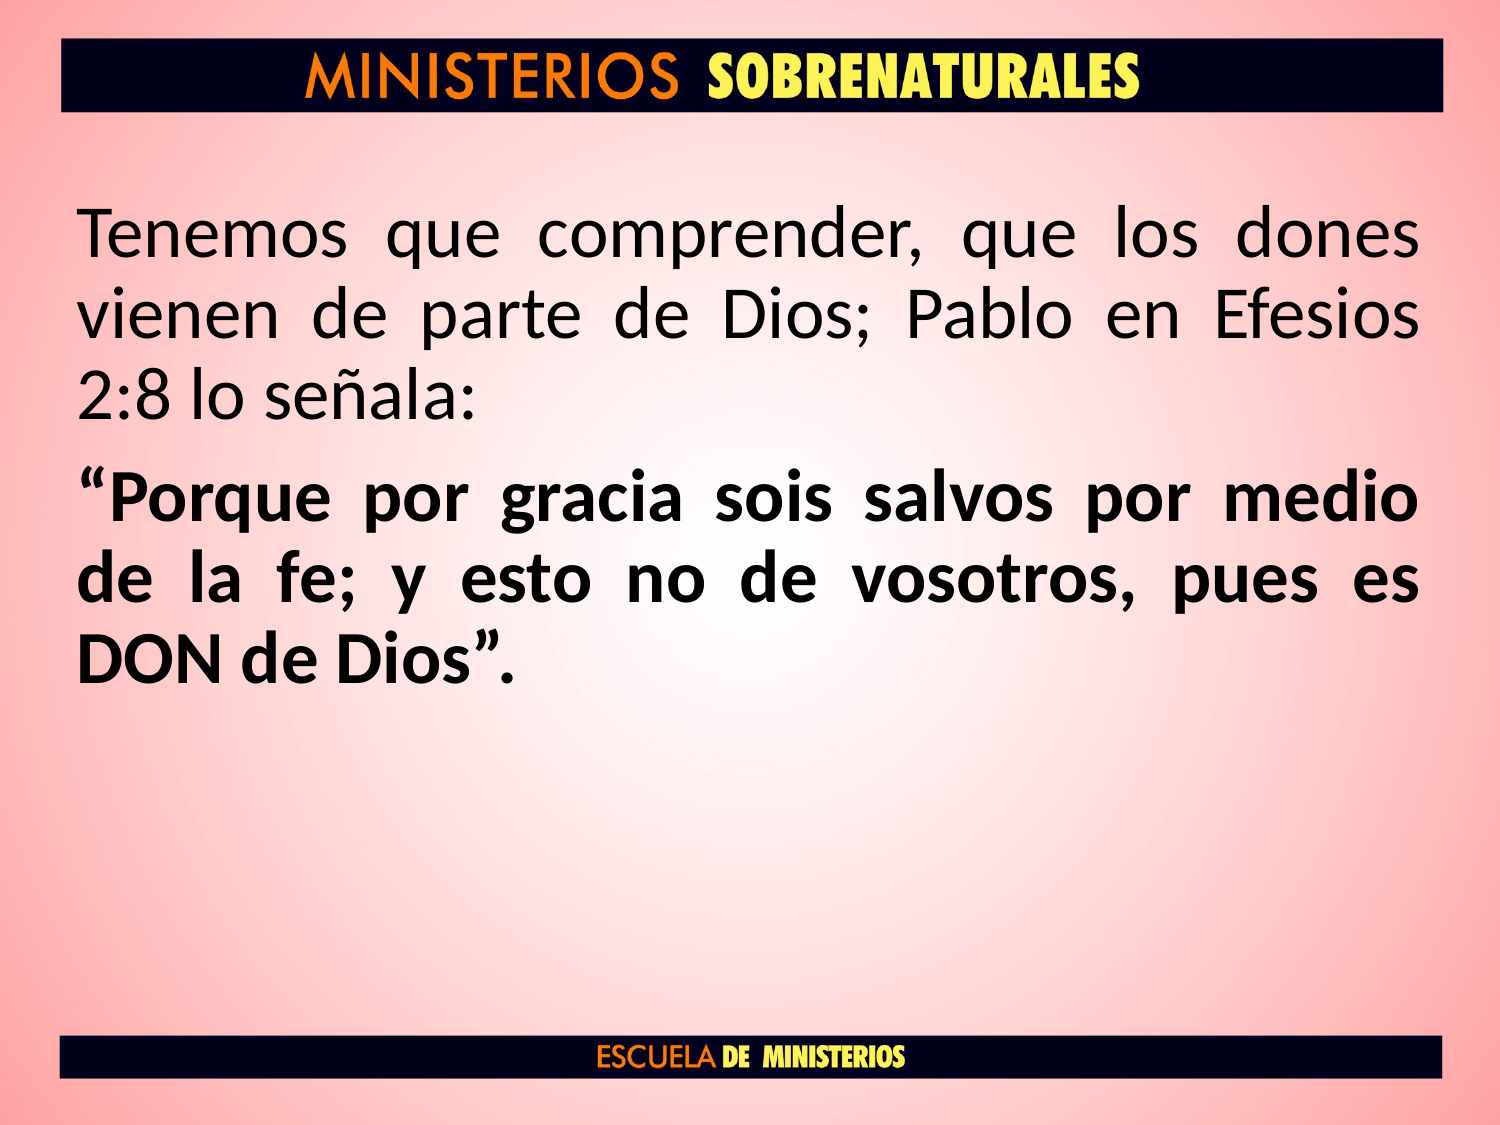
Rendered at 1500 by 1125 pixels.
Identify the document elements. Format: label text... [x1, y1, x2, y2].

picture [0, 0, 1500, 1125]
list Tenemos que comprender, que los dones vienen de parte de Dios; Pablo en Efesios 2:8 lo señala: “Porque por gracia sois salvos por medio de la fe; y esto no de vosotros, pues es DON de Dios”. [61, 185, 1437, 900]
